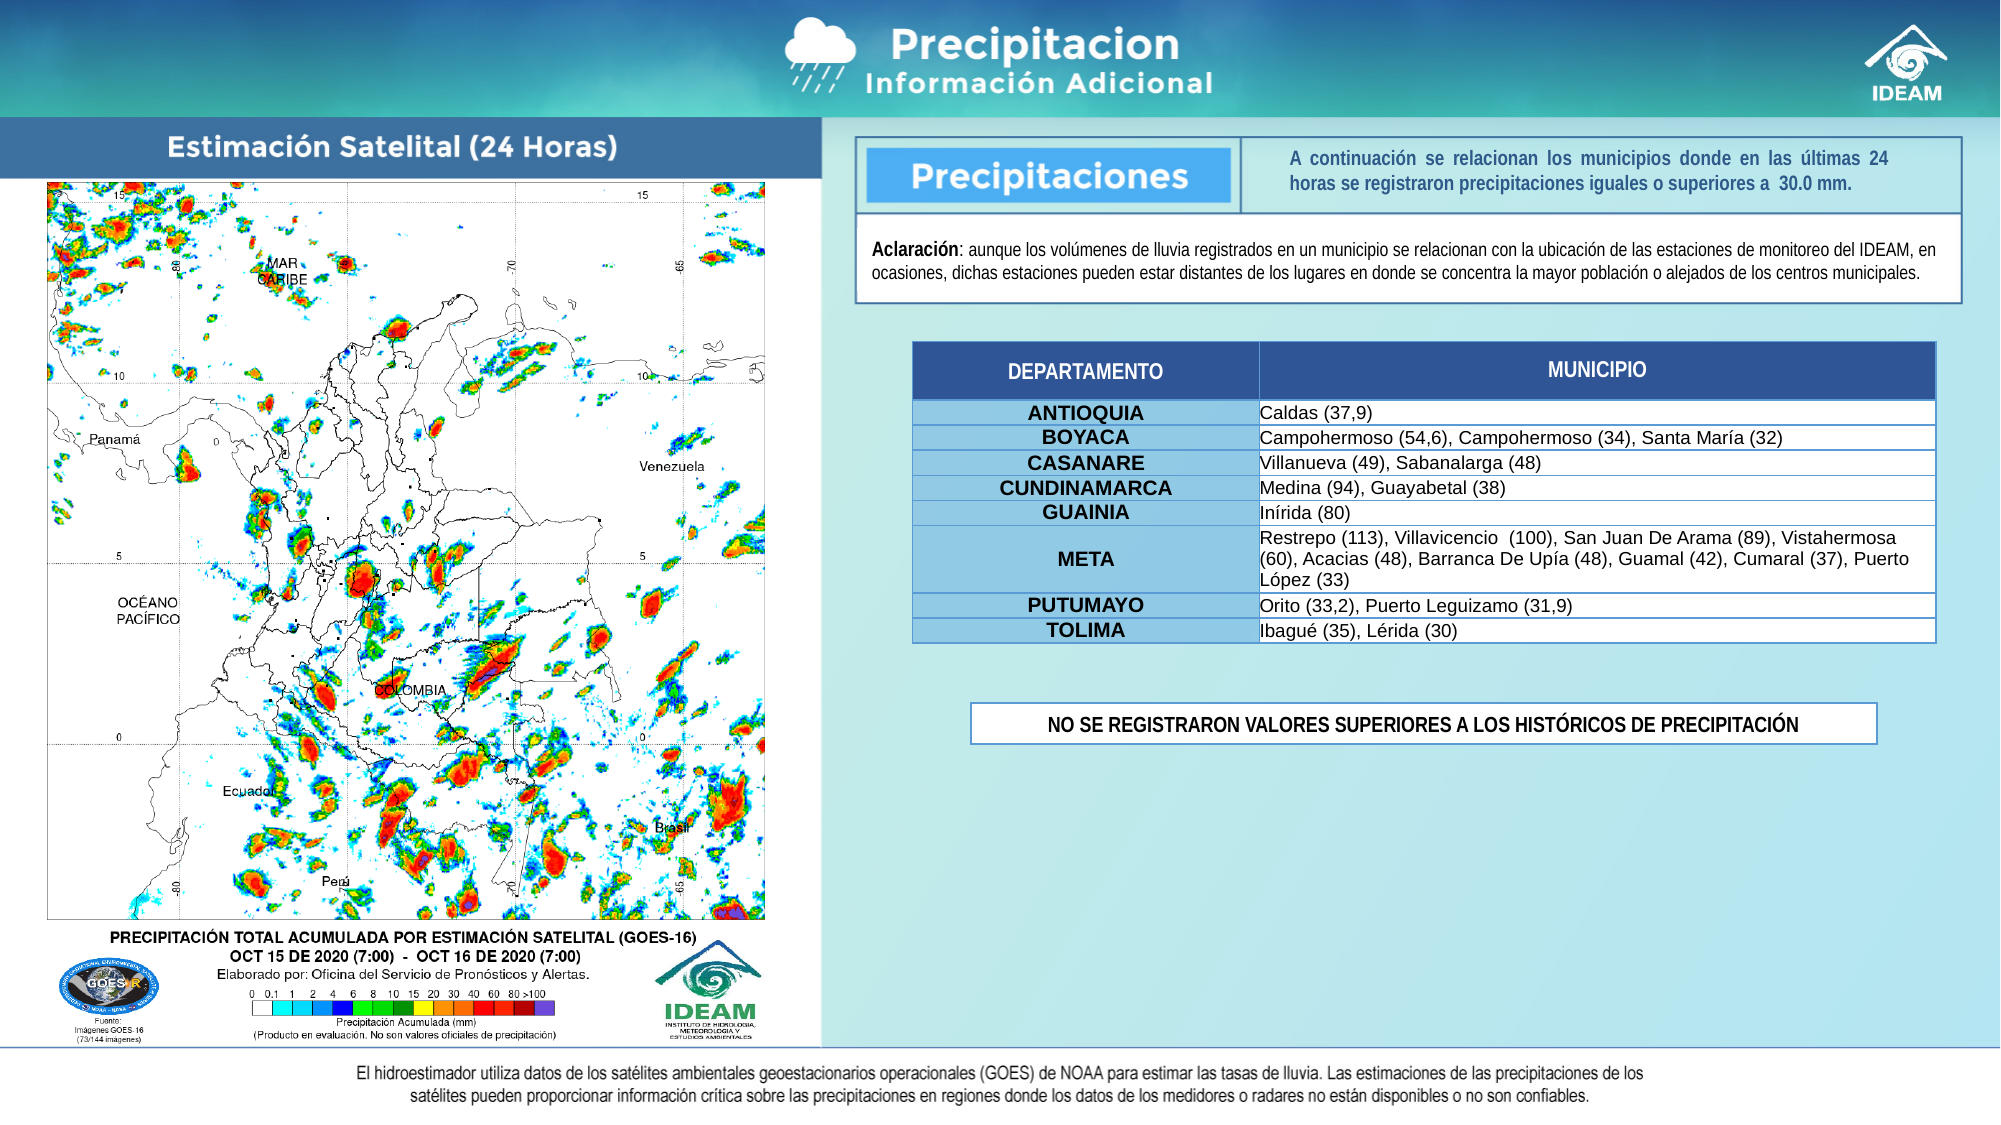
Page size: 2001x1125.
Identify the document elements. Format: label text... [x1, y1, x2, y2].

table_header DEPARTAMENTO [913, 342, 1259, 399]
table_cell Restrepo (113), Villavicencio (100), San Juan De Arama (89), Vistahermosa (60), Acacias (48), Barranca De Upía (48), Guamal (42), Cumaral (37), Puerto López (33) [1260, 526, 1935, 592]
table_cell ANTIOQUIA [913, 401, 1259, 424]
text_box A continuación se relacionan los municipios donde en las últimas 24 horas se registraron precipitaciones iguales o superiores a 30.0 mm. [1274, 137, 1904, 203]
table_cell GUAINIA [913, 501, 1259, 525]
table_cell META [913, 526, 1259, 592]
table_cell CUNDINAMARCA [913, 476, 1259, 500]
table_cell Inírida (80) [1260, 501, 1935, 525]
table_cell Villanueva (49), Sabanalarga (48) [1260, 451, 1935, 475]
table_cell Caldas (37,9) [1260, 401, 1935, 424]
table_header MUNICIPIO [1260, 342, 1935, 399]
picture [0, 0, 2001, 1125]
table_cell BOYACA [913, 426, 1259, 449]
table_cell Ibagué (35), Lérida (30) [1260, 619, 1935, 642]
table_cell PUTUMAYO [913, 594, 1259, 617]
text_box NO SE REGISTRARON VALORES SUPERIORES A LOS HISTÓRICOS DE PRECIPITACIÓN [970, 702, 1878, 745]
table_cell TOLIMA [913, 619, 1259, 642]
table_cell CASANARE [913, 451, 1259, 475]
table_cell Campohermoso (54,6), Campohermoso (34), Santa María (32) [1260, 426, 1935, 449]
picture [47, 182, 765, 1044]
table_cell Medina (94), Guayabetal (38) [1260, 476, 1935, 500]
table_cell Orito (33,2), Puerto Leguizamo (31,9) [1260, 594, 1935, 617]
